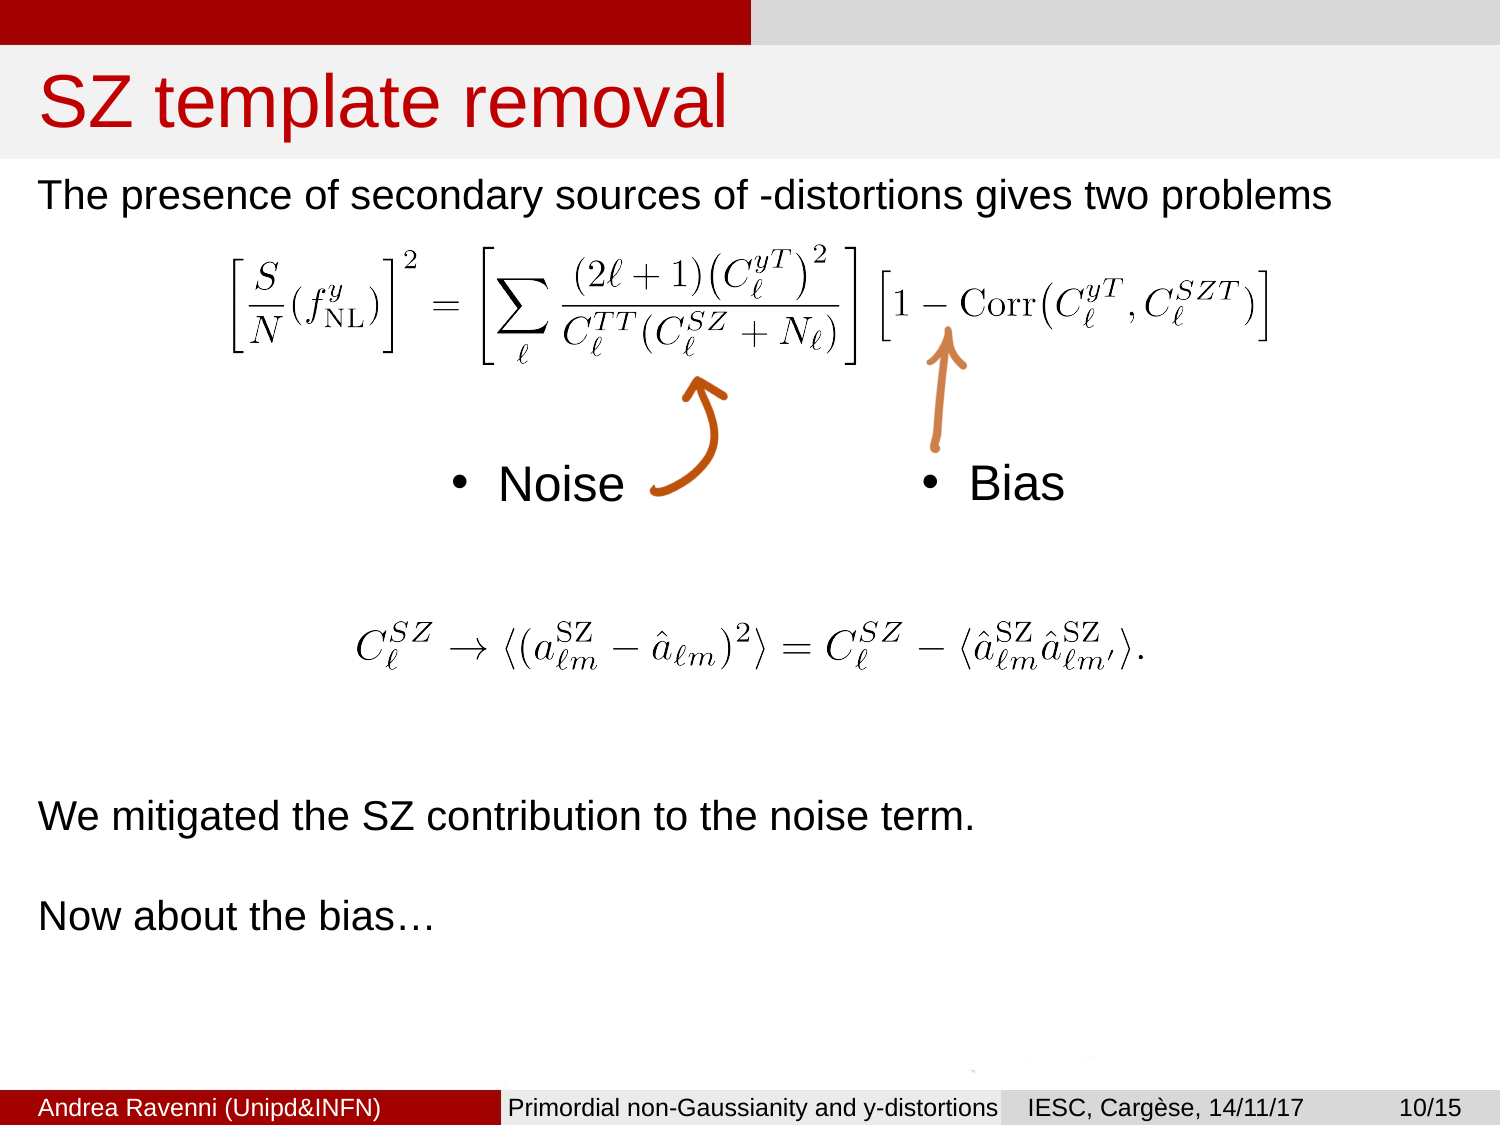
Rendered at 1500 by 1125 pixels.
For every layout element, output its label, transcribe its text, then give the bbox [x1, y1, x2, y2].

text_box Bias [781, 443, 1207, 519]
text_box Noise [276, 444, 800, 520]
picture [0, 0, 1500, 1125]
text_box 10/15 [1357, 1083, 1477, 1125]
title SZ template removal [23, 46, 1477, 160]
text_box We mitigated the SZ contribution to the noise term. Now about the bias… [23, 781, 1401, 946]
